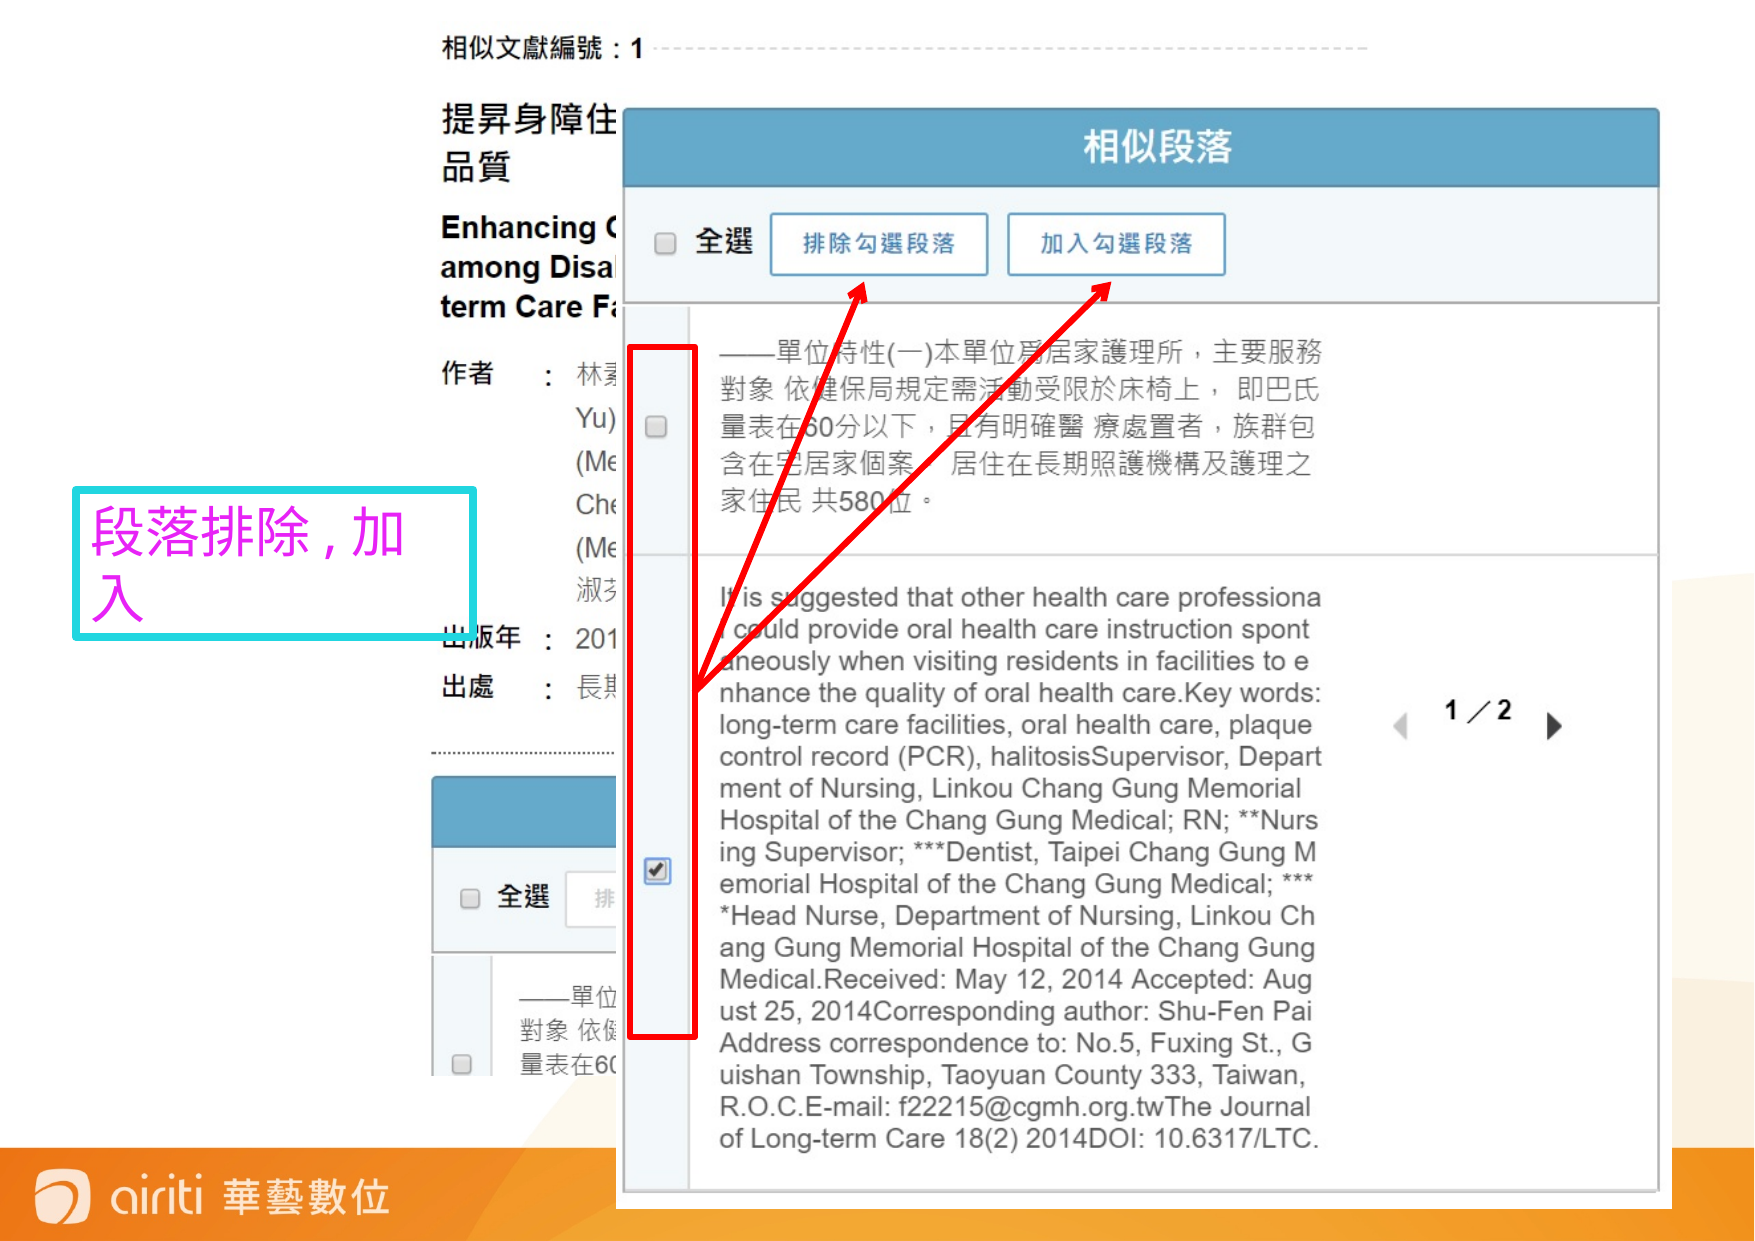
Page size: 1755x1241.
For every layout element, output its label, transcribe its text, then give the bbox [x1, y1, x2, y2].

text_box 段落排除,加入 [76, 489, 393, 637]
picture [0, 0, 1755, 1241]
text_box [694, 281, 1112, 693]
